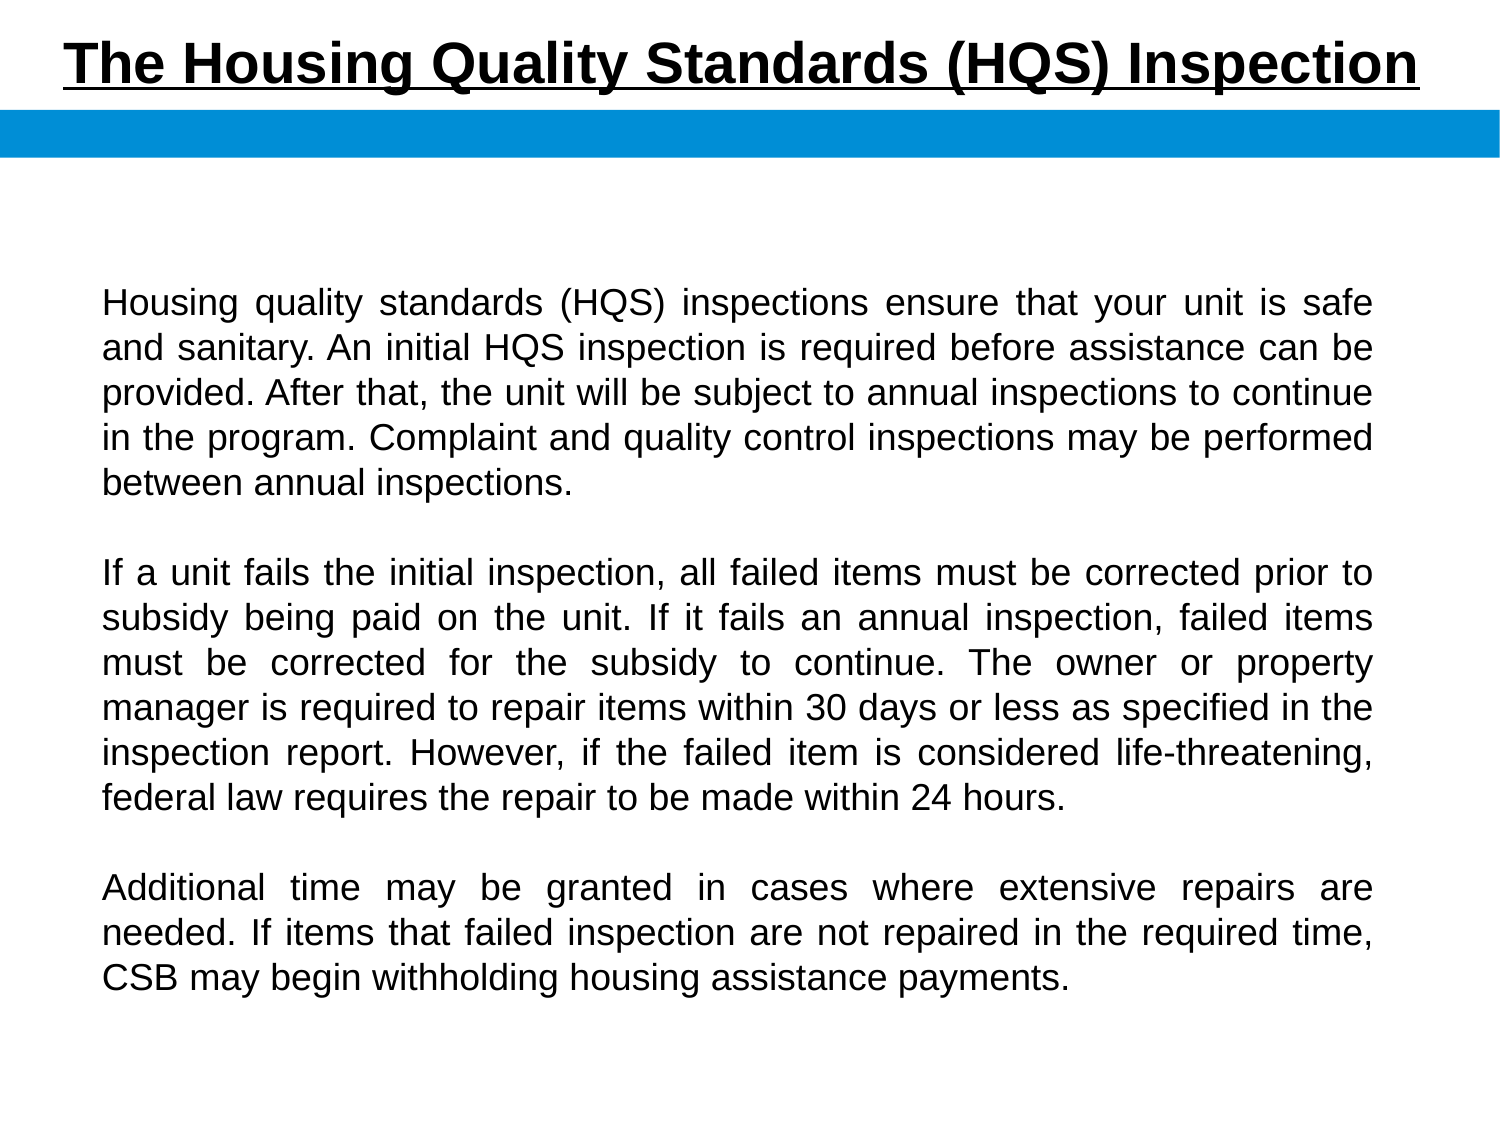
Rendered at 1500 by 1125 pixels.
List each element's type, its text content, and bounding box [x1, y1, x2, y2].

text_box The Housing Quality Standards (HQS) Inspection [48, 17, 1452, 103]
text_box Housing quality standards (HQS) inspections ensure that your unit is safe and sanitary. An initial HQS inspection is required before assistance can be provided. After that, the unit will be subject to annual inspections to continue in the program. Complaint and quality control inspections may be performed between annual inspections. If a unit fails the initial inspection, all failed items must be corrected prior to subsidy being paid on the unit. If it fails an annual inspection, failed items must be corrected for the subsidy to continue. The owner or property manager is required to repair items within 30 days or less as specified in the inspection report. However, if the failed item is considered life-threatening, federal law requires the repair to be made within 24 hours. Additional time may be granted in cases where extensive repairs are needed. If items that failed inspection are not repaired in the required time, CSB may begin withholding housing assistance payments. [87, 270, 1389, 1006]
text_box [0, 109, 1500, 159]
